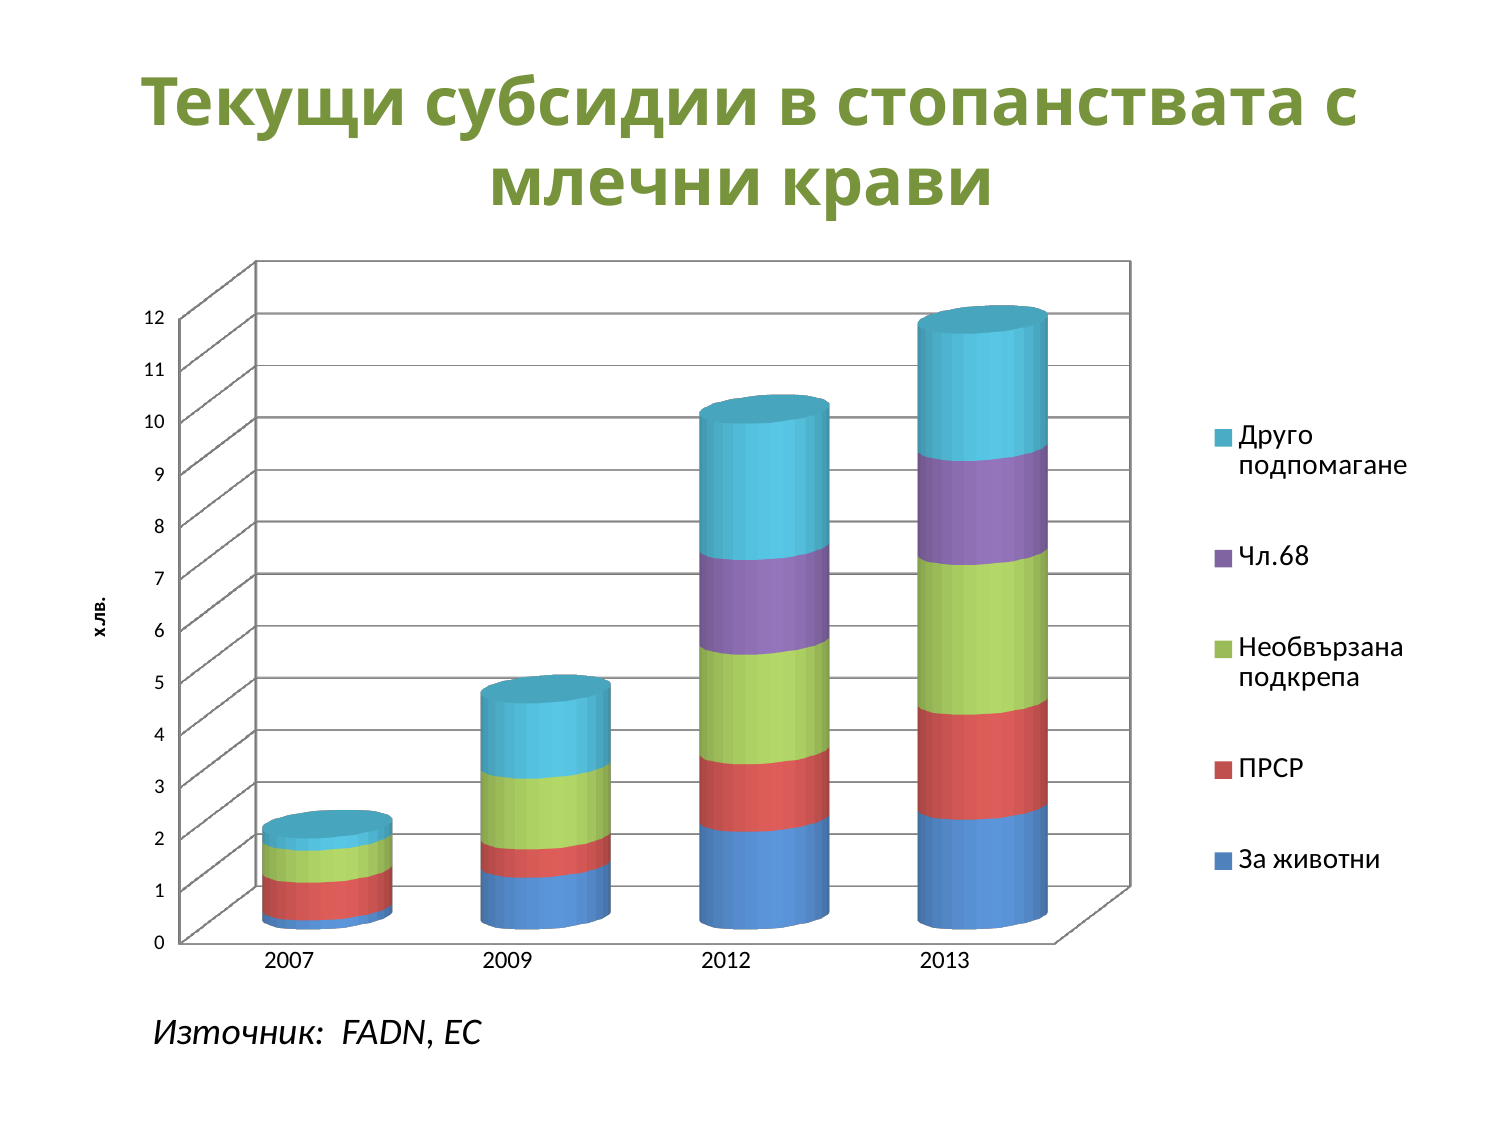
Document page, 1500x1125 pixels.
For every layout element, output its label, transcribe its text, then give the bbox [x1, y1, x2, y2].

title Текущи субсидии в стопанствата с млечни крави [75, 45, 1425, 233]
chart [74, 237, 1426, 1006]
text_box Източник: FADN, EC [137, 1014, 538, 1060]
